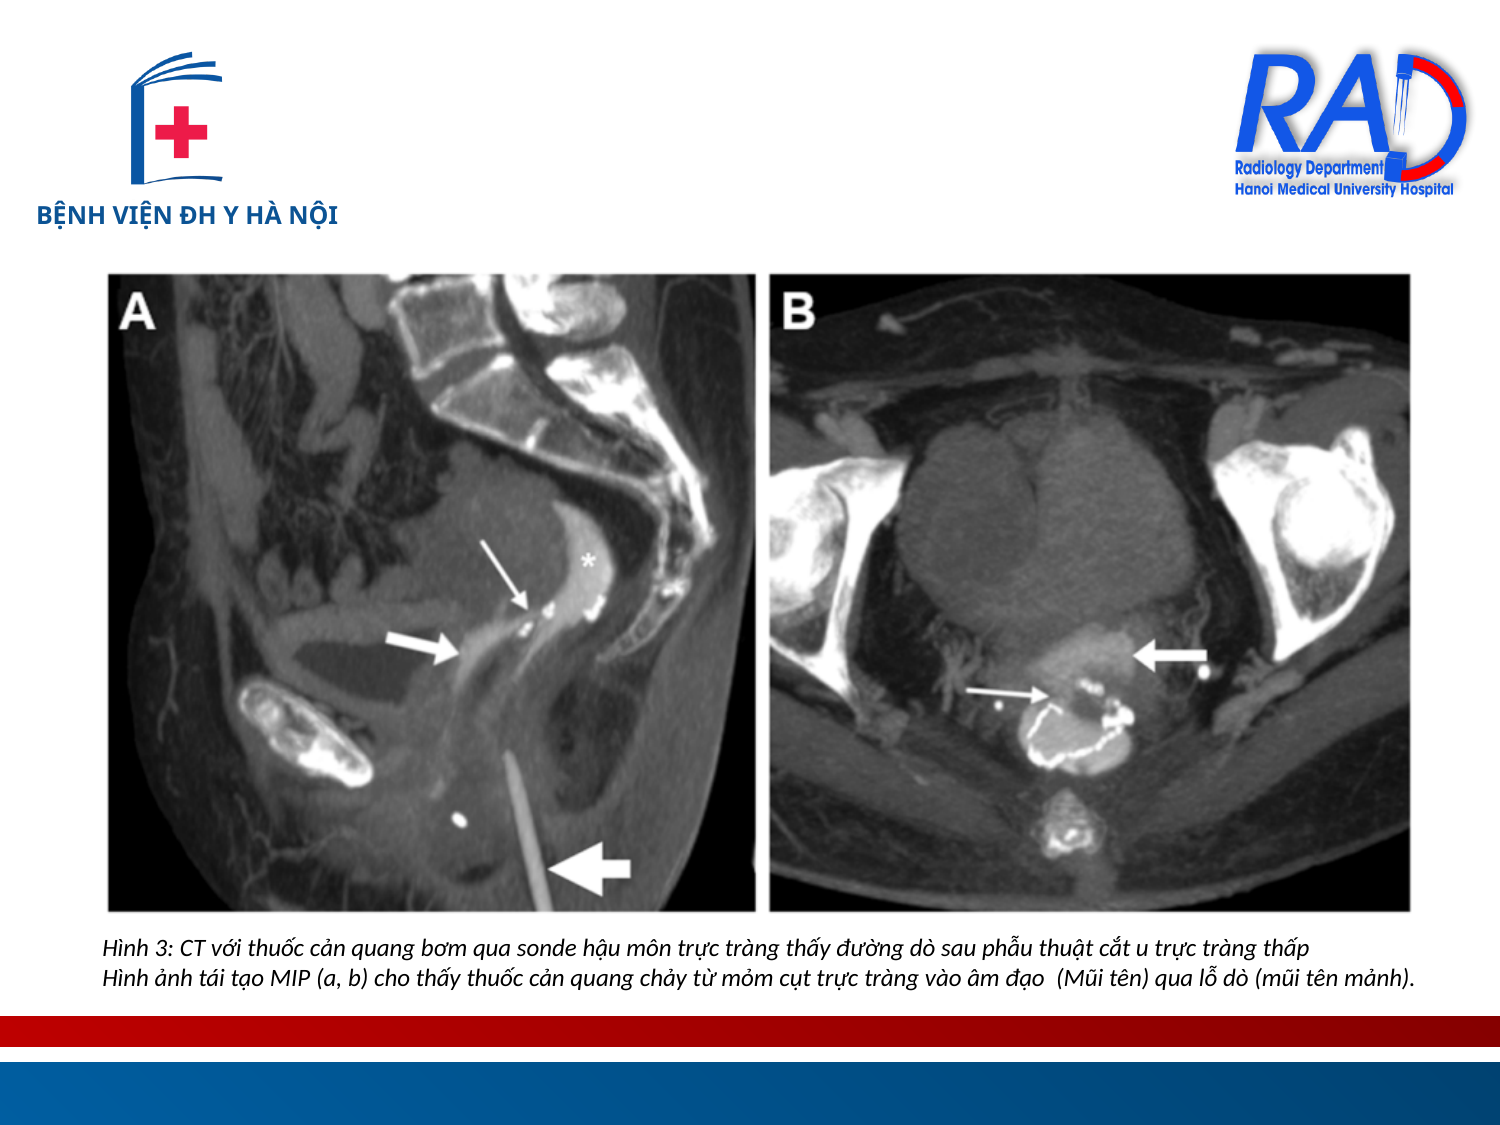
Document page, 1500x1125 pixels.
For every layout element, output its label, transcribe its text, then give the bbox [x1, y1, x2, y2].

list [87, 257, 1438, 926]
picture [75, 37, 289, 200]
text_box Hình 3: CT với thuốc cản quang bơm qua sonde hậu môn trực tràng thấy đường dò sau phẫu thuật cắt u trực tràng thấp Hình ảnh tái tạo MIP (a, b) cho thấy thuốc cản quang chảy từ mỏm cụt trực tràng vào âm đạo (Mũi tên) qua lỗ dò (mũi tên mảnh). [87, 924, 1463, 999]
picture [1224, 49, 1472, 206]
